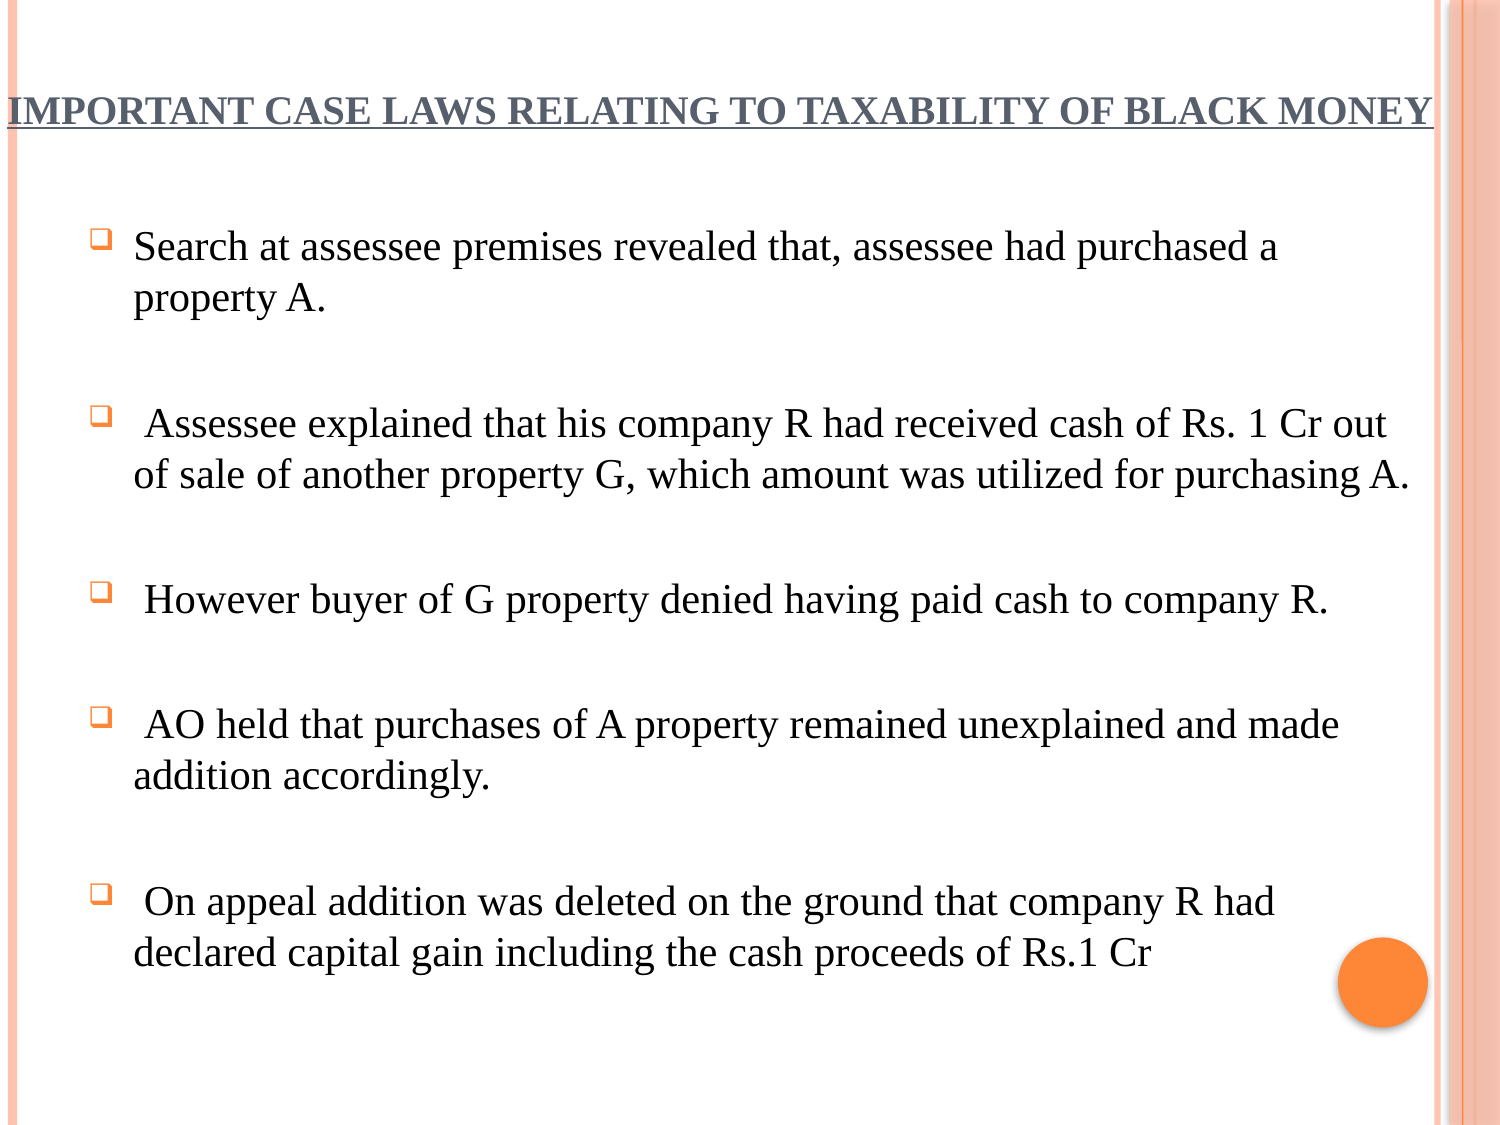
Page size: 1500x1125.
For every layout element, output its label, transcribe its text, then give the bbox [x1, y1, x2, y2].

title IMPORTANT CASE LAWS RELATING TO TAXABILITY OF BLACK MONEY [0, 48, 1471, 139]
list Search at assessee premises revealed that, assessee had purchased a property A. Assessee explained that his company R had received cash of Rs. 1 Cr out of sale of another property G, which amount was utilized for purchasing A. However buyer of G property denied having paid cash to company R. AO held that purchases of A property remained unexplained and made addition accordingly. On appeal addition was deleted on the ground that company R had declared capital gain including the cash proceeds of Rs.1 Cr [75, 149, 1425, 1005]
